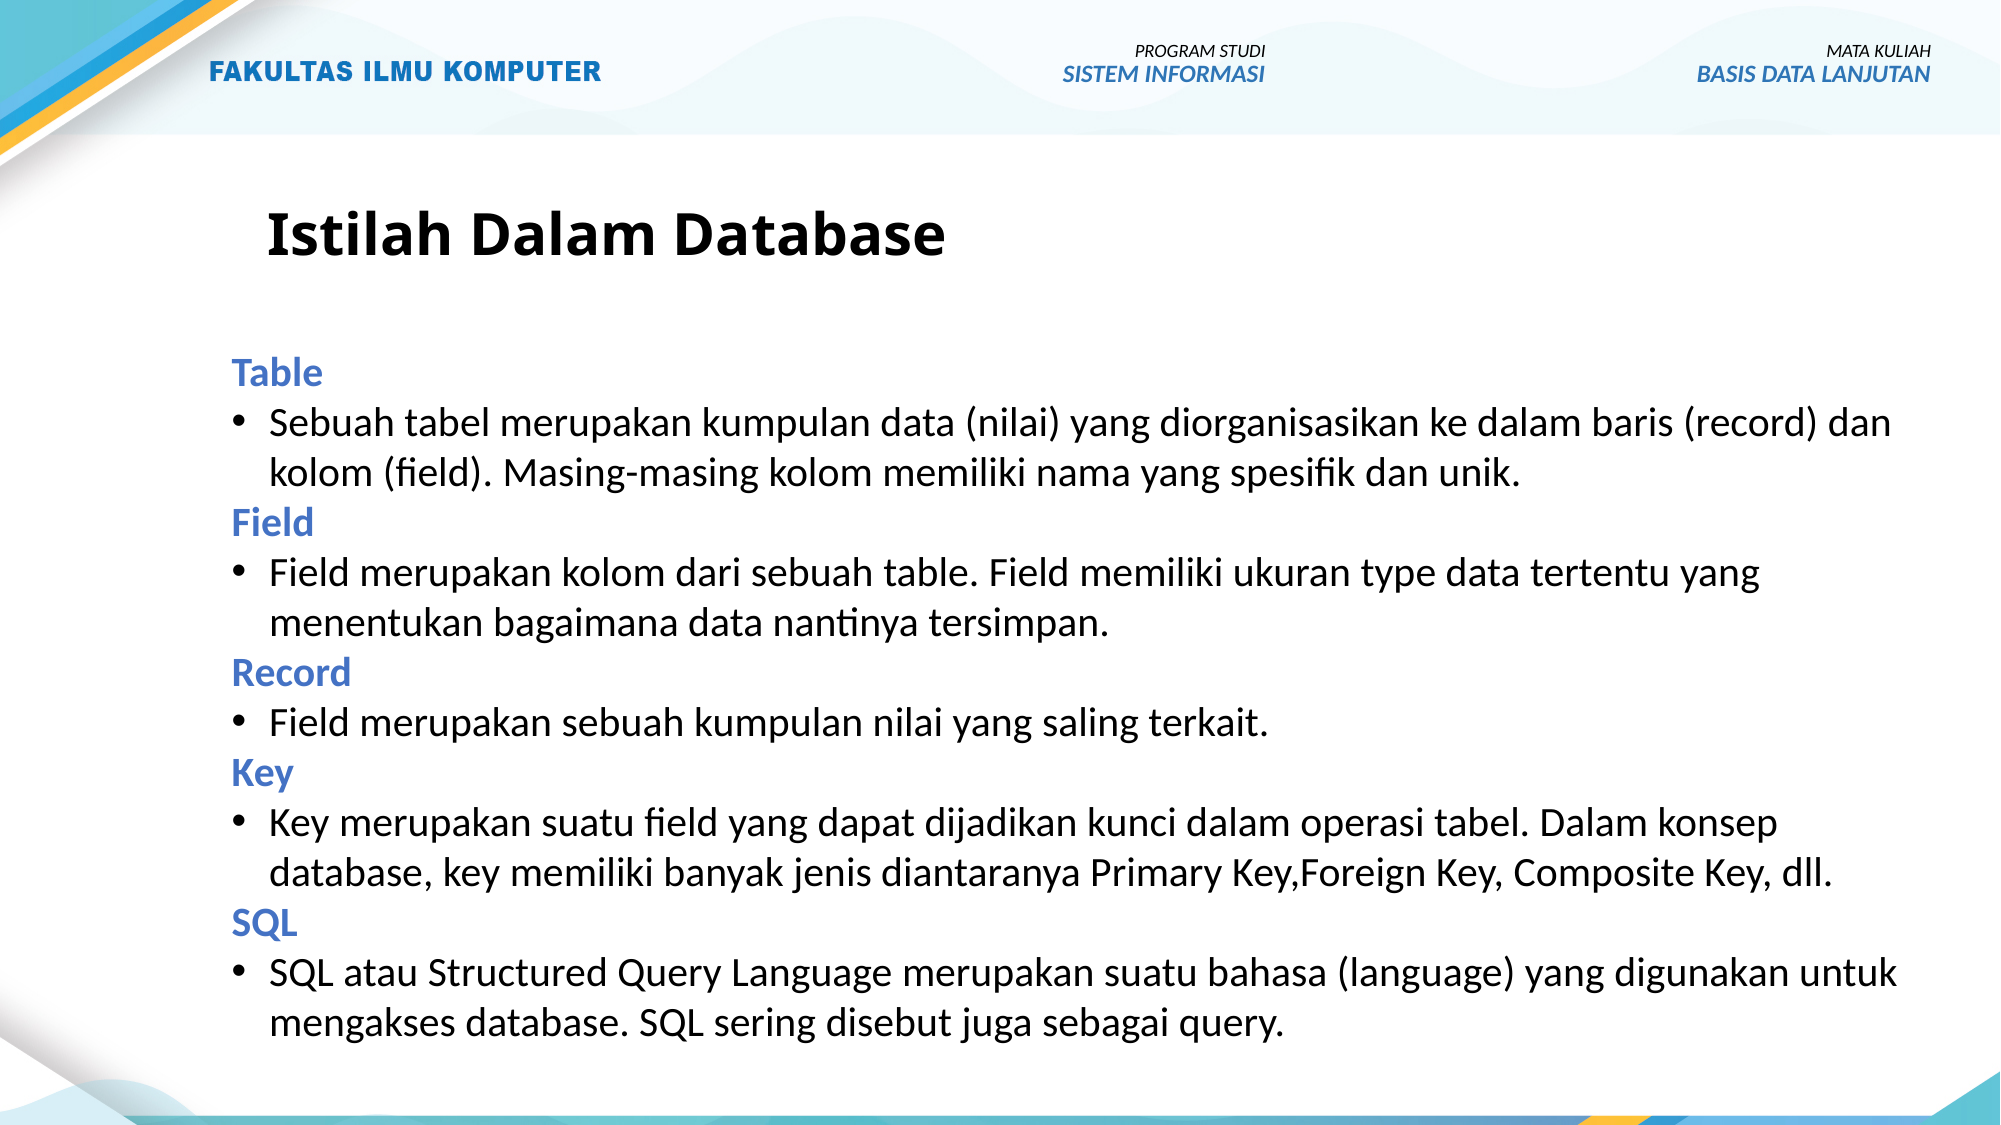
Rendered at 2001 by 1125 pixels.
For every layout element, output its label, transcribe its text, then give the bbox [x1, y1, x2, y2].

list Table Sebuah tabel merupakan kumpulan data (nilai) yang diorganisasikan ke dalam baris (record) dan kolom (field). Masing-masing kolom memiliki nama yang spesifik dan unik. Field Field merupakan kolom dari sebuah table. Field memiliki ukuran type data tertentu yang menentukan bagaimana data nantinya tersimpan. Record Field merupakan sebuah kumpulan nilai yang saling terkait. Key Key merupakan suatu field yang dapat dijadikan kunci dalam operasi tabel. Dalam konsep database, key memiliki banyak jenis diantaranya Primary Key,Foreign Key, Composite Key, dll. SQL SQL atau Structured Query Language merupakan suatu bahasa (language) yang digunakan untuk mengakses database. SQL sering disebut juga sebagai query. [216, 337, 1928, 1028]
title Istilah Dalam Database [252, 170, 1852, 303]
picture [0, 0, 2000, 1125]
